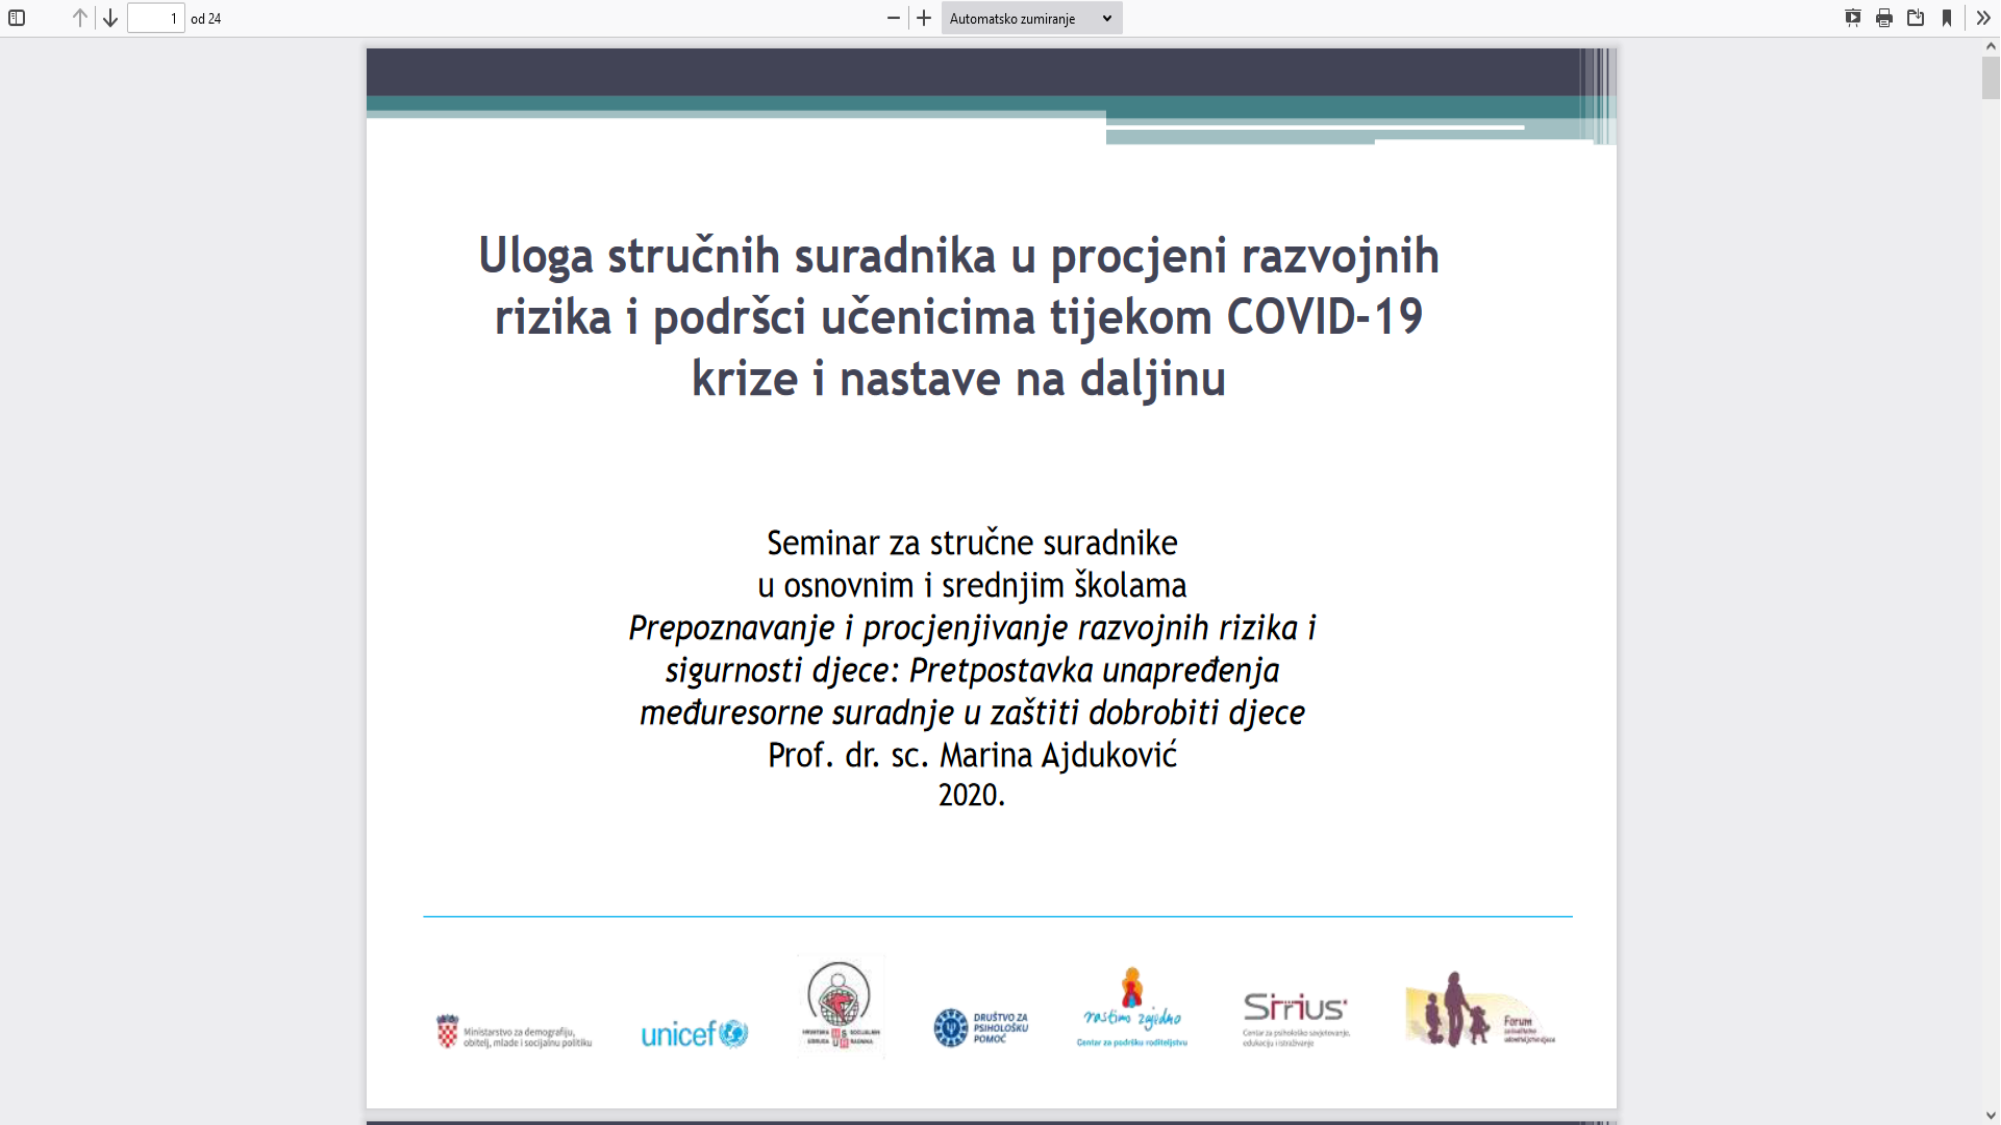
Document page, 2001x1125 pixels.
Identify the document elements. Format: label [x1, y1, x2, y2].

list [0, 0, 2000, 1125]
